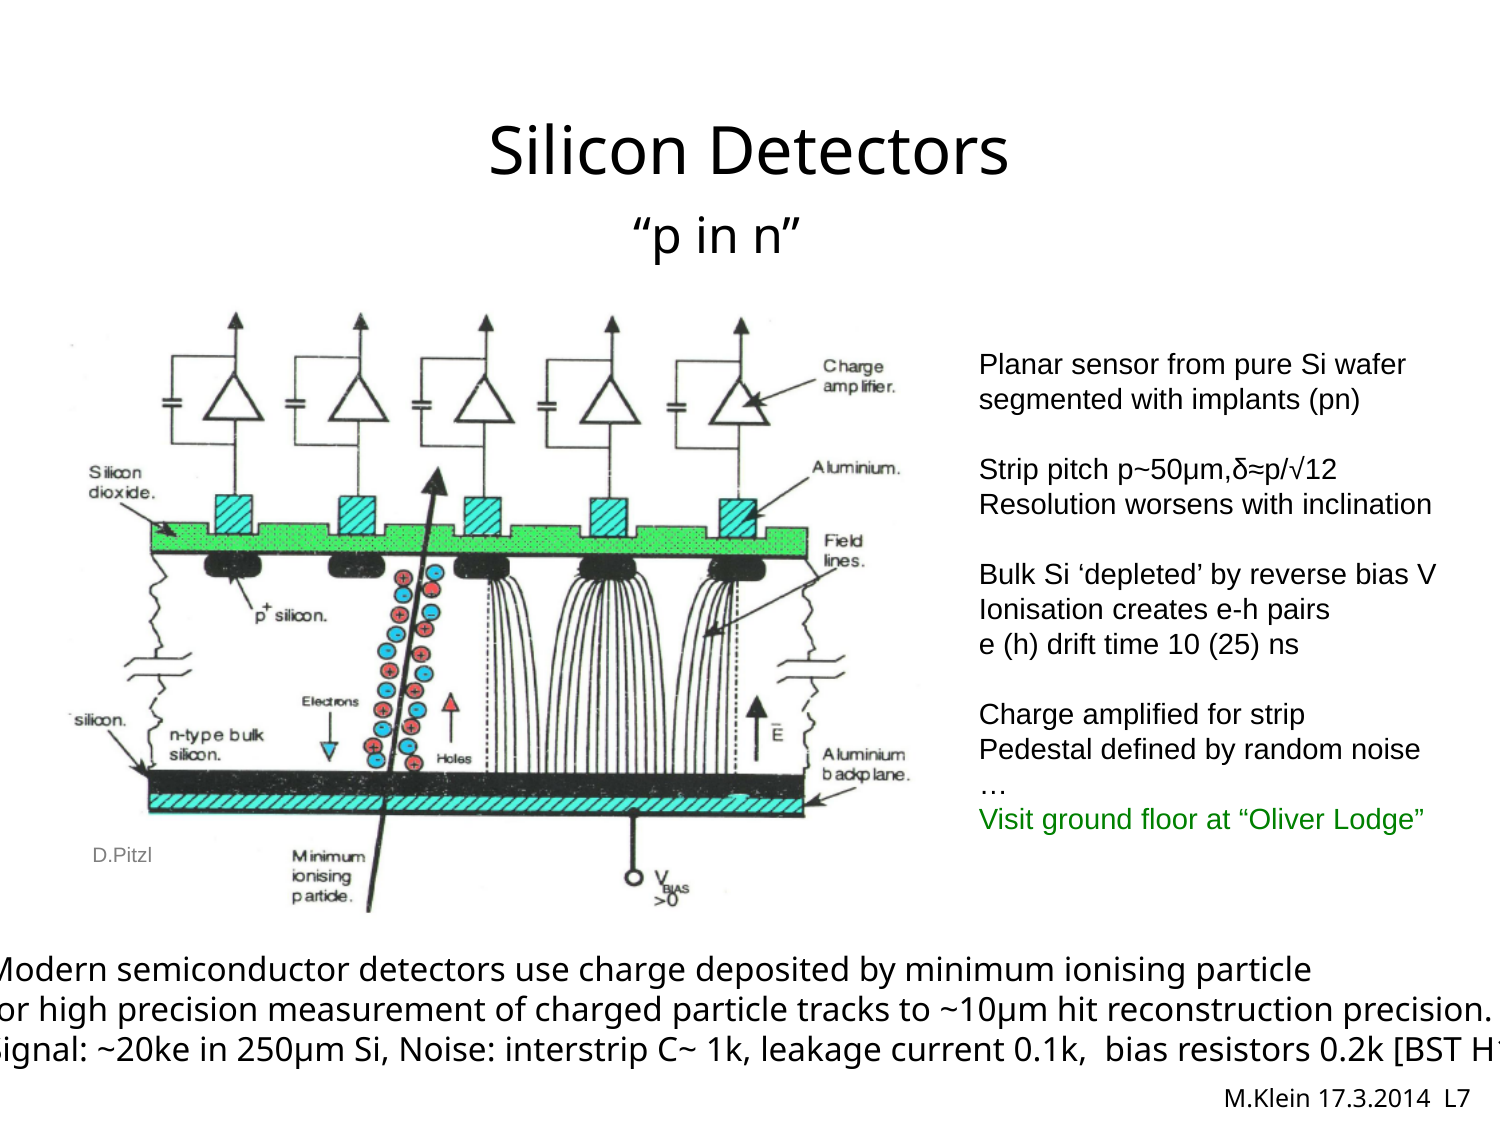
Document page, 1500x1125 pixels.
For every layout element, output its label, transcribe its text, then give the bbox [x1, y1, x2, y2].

text_box “p in n” [618, 196, 816, 265]
title Silicon Detectors [112, 99, 1388, 197]
picture [64, 266, 921, 922]
text_box Planar sensor from pure Si wafer segmented with implants (pn) Strip pitch p~50μm,δ≈p/√12 Resolution worsens with inclination Bulk Si ‘depleted’ by reverse bias V Ionisation creates e-h pairs e (h) drift time 10 (25) ns Charge amplified for strip Pedestal defined by random noise … Visit ground floor at “Oliver Lodge” [963, 338, 1457, 878]
text_box M.Klein 17.3.2014 L7 [1208, 1074, 1486, 1120]
text_box Modern semiconductor detectors use charge deposited by minimum ionising particle for high precision measurement of charged particle tracks to ~10μm hit reconstruction precision. Signal: ~20ke in 250μm Si, Noise: interstrip C~ 1k, leakage current 0.1k, bias resistors 0.2k [BST H1] [0, 940, 1500, 1075]
